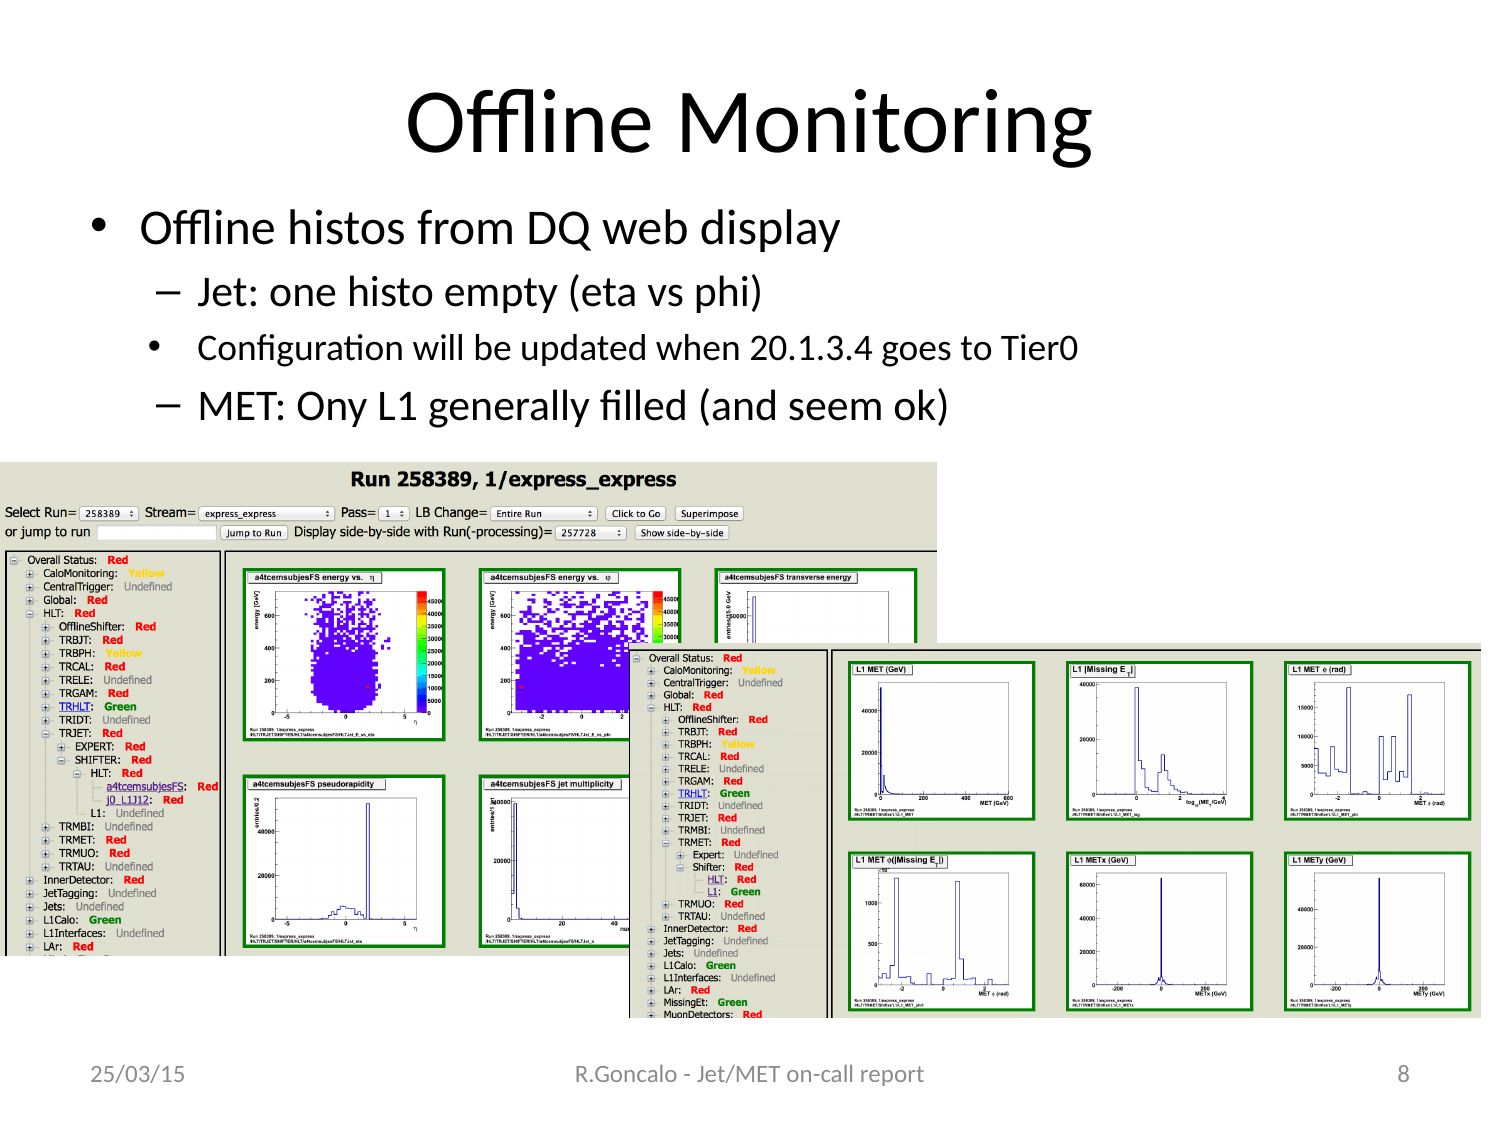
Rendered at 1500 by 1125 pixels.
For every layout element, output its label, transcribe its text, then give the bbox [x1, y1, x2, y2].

picture [0, 462, 1481, 1019]
list Offline histos from DQ web display Jet: one histo empty (eta vs phi) Configuration will be updated when 20.1.3.4 goes to Tier0 MET: Ony L1 generally filled (and seem ok) [75, 186, 1425, 439]
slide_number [75, 1042, 425, 1103]
footer R.Goncalo - Jet/MET on-call report [512, 1042, 988, 1103]
slide_number 8 [1074, 1042, 1425, 1103]
title Offline Monitoring [75, 45, 1425, 186]
